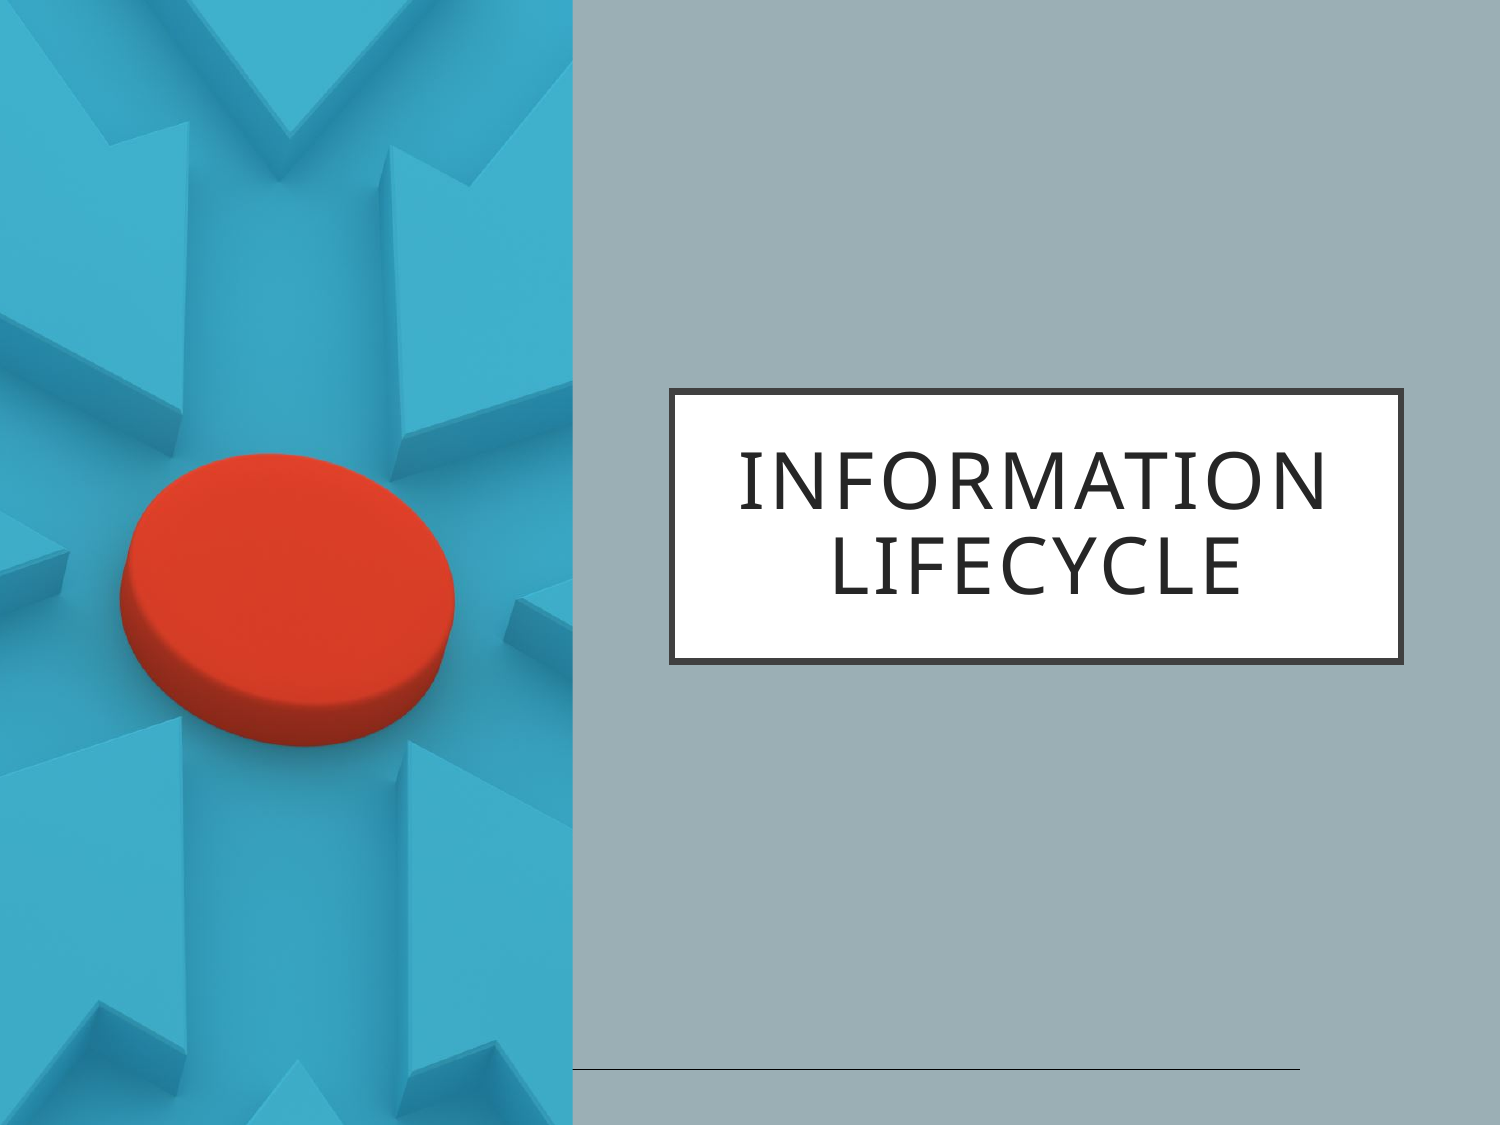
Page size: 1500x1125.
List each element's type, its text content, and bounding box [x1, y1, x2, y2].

title Information LIFECYCLE [669, 388, 1404, 665]
picture [0, 0, 573, 1125]
